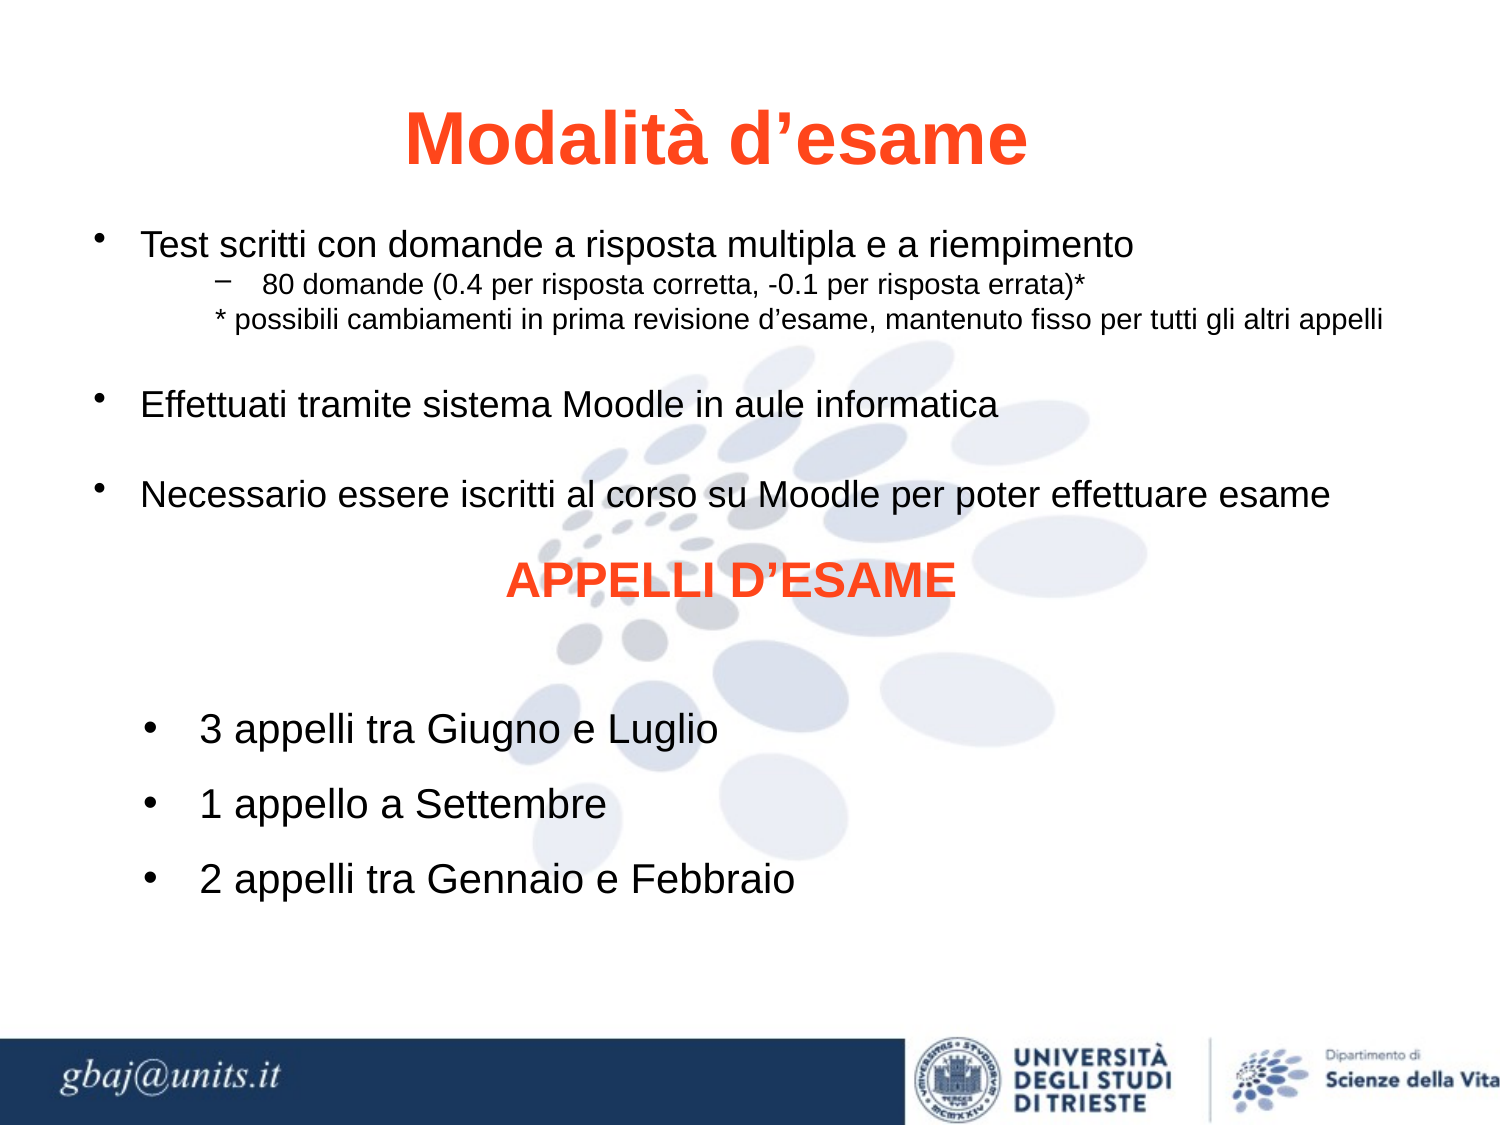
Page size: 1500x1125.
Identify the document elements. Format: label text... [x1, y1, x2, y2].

picture [0, 0, 1500, 1125]
text_box 3 appelli tra Giugno e Luglio 1 appello a Settembre 2 appelli tra Gennaio e Febbraio [128, 669, 811, 985]
text_box Modalità d’esame [389, 82, 1045, 188]
text_box APPELLI D’ESAME [490, 539, 973, 615]
text_box Test scritti con domande a risposta multipla e a riempimento 80 domande (0.4 per risposta corretta, -0.1 per risposta errata)* * possibili cambiamenti in prima revisione d’esame, mantenuto fisso per tutti gli altri appelli Effettuati tramite sistema Moodle in aule informatica Necessario essere iscritti al corso su Moodle per poter effettuare esame [78, 212, 1400, 523]
